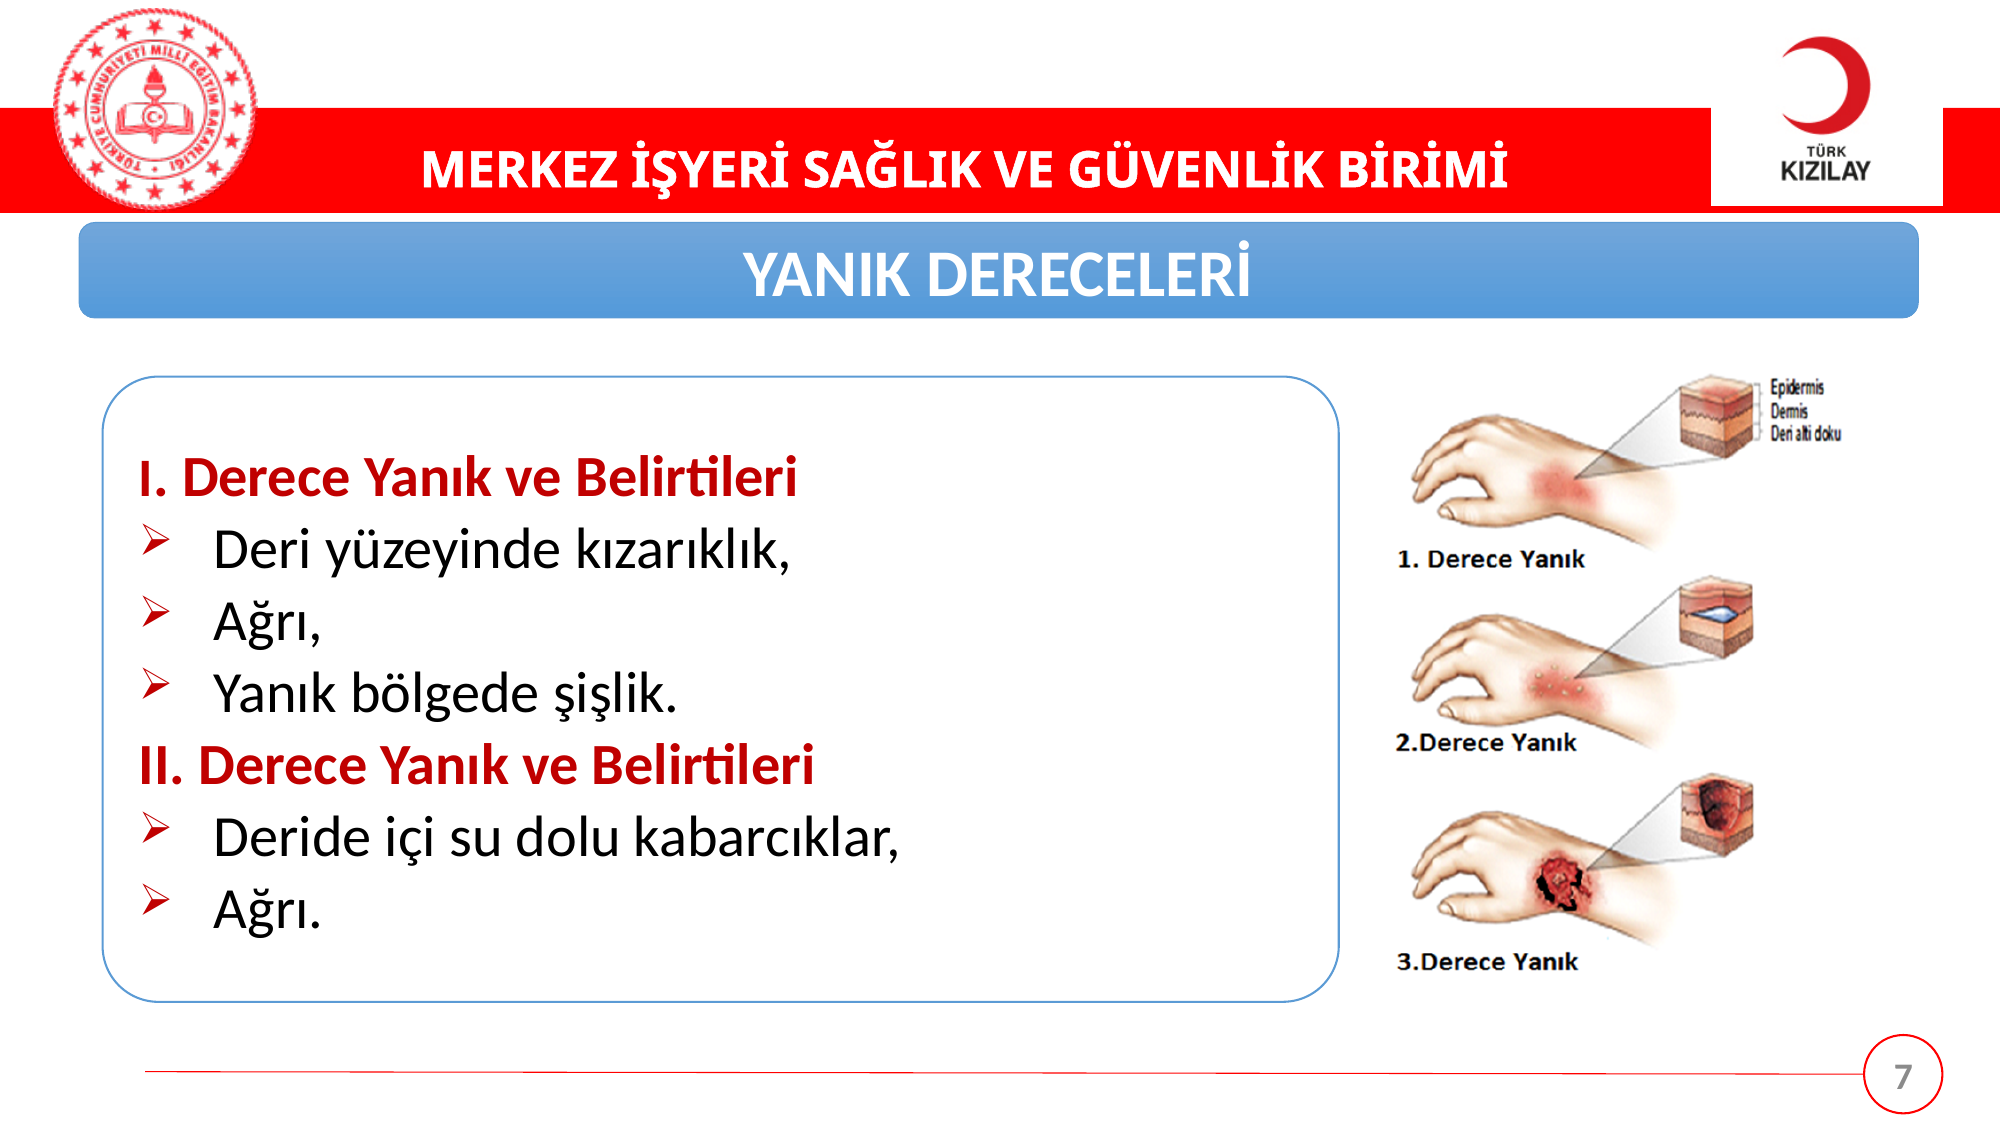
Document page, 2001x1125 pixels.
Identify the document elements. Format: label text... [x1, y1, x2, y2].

text_box YANIK DERECELERİ [78, 221, 1919, 319]
picture [1393, 351, 1864, 1001]
slide_number 7 [1864, 1035, 1943, 1114]
picture [1711, 9, 1943, 206]
picture [53, 8, 258, 212]
text_box I. Derece Yanık ve Belirtileri Deri yüzeyinde kızarıklık, Ağrı, Yanık bölgede şişlik. II. Derece Yanık ve Belirtileri Deride içi su dolu kabarcıklar, Ağrı. [101, 375, 1340, 1003]
